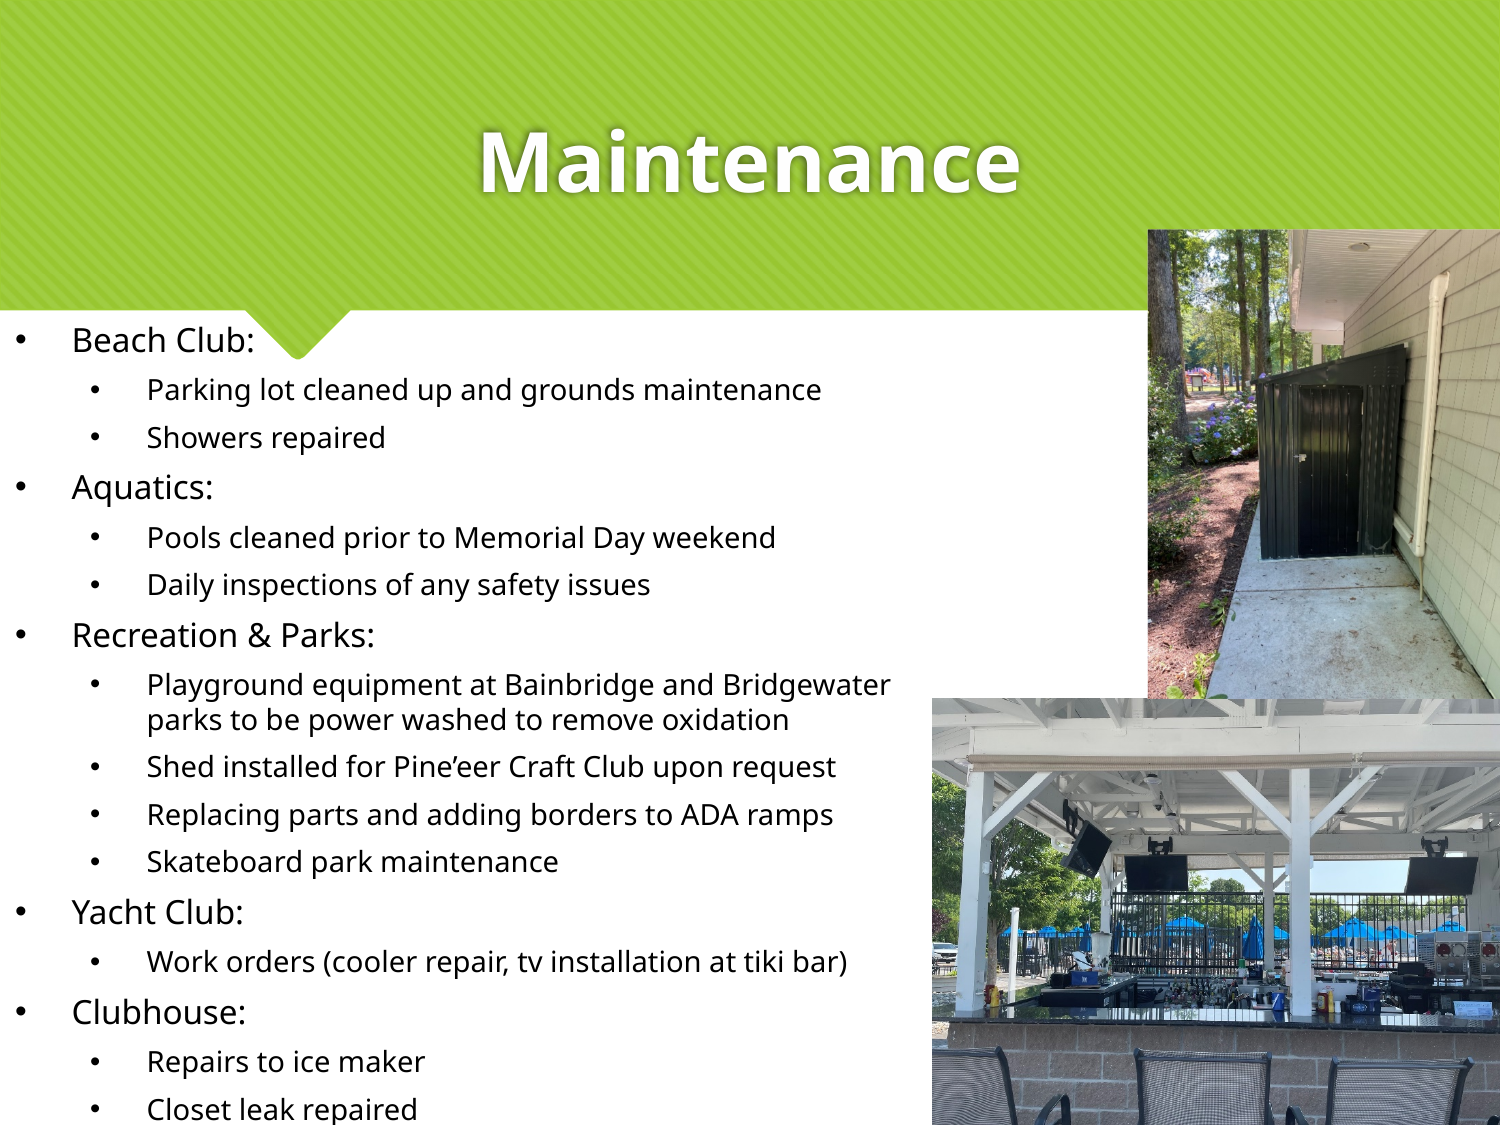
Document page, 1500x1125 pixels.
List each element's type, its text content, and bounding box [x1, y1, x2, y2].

picture [931, 230, 1500, 1125]
text_box Beach Club: Parking lot cleaned up and grounds maintenance Showers repaired Aquatics: Pools cleaned prior to Memorial Day weekend Daily inspections of any safety issues Recreation & Parks: Playground equipment at Bainbridge and Bridgewater parks to be power washed to remove oxidation Shed installed for Pine’eer Craft Club upon request Replacing parts and adding borders to ADA ramps Skateboard park maintenance Yacht Club: Work orders (cooler repair, tv installation at tiki bar) Clubhouse: Repairs to ice maker Closet leak repaired [0, 311, 1147, 656]
title Maintenance [132, 68, 1368, 217]
